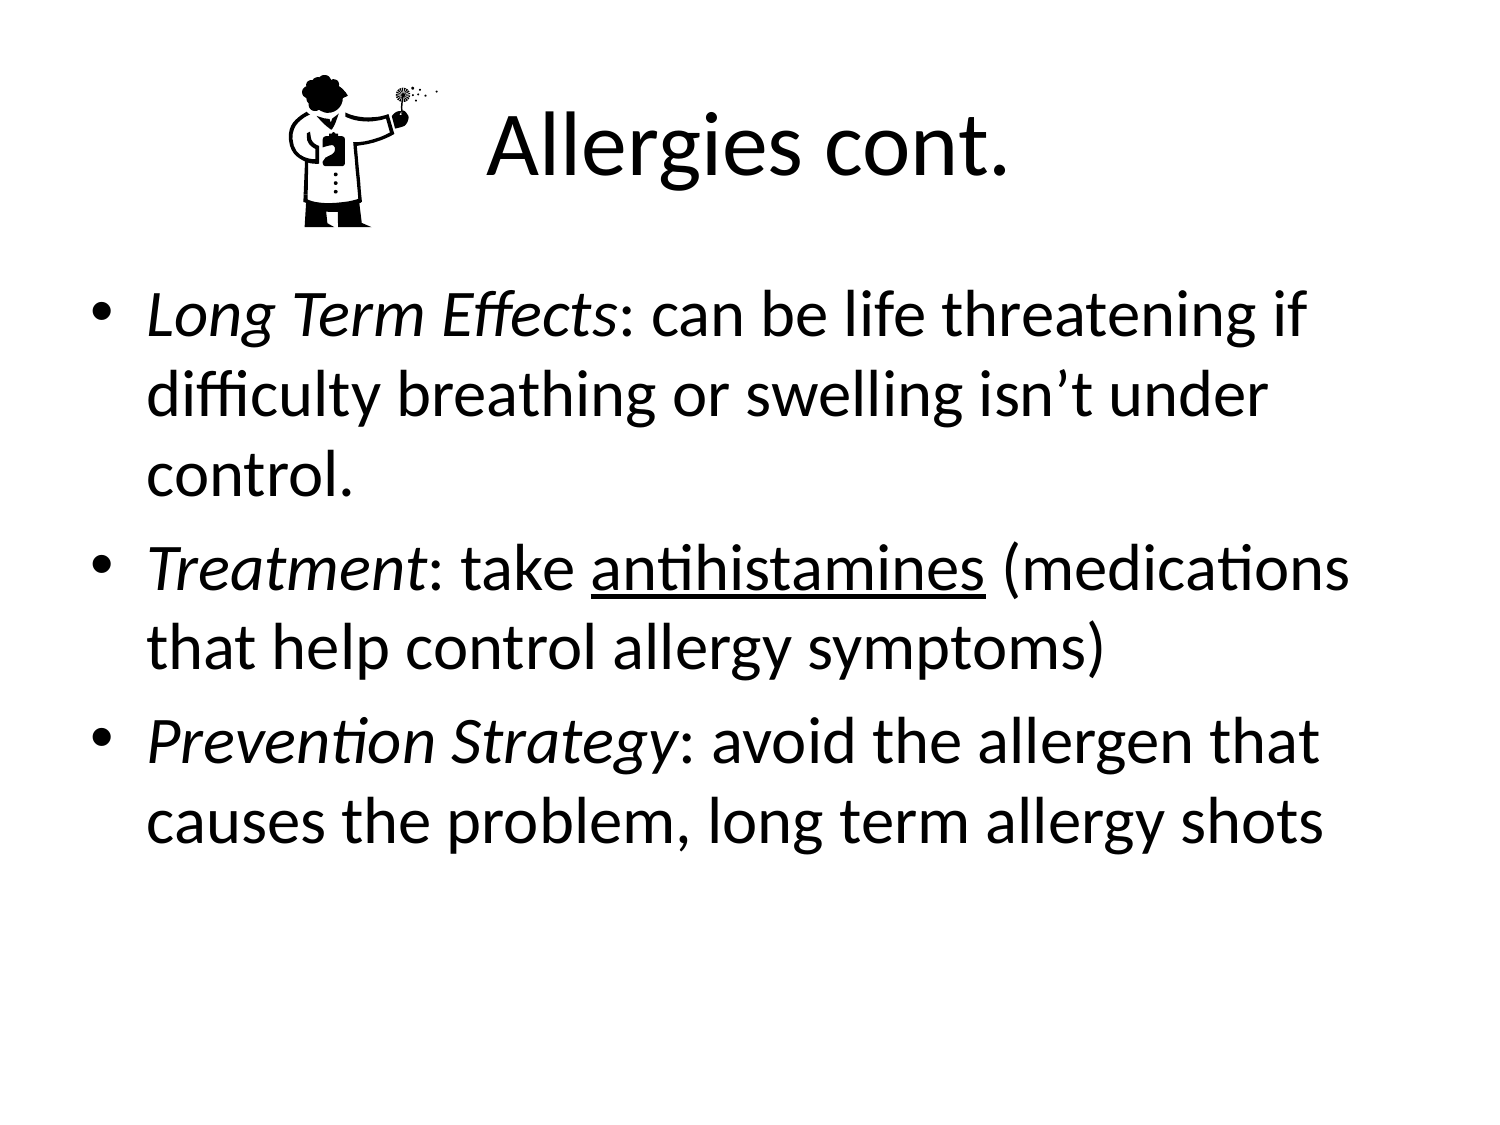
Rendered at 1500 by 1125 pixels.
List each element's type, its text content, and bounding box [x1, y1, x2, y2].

picture [287, 74, 438, 228]
list Long Term Effects: can be life threatening if difficulty breathing or swelling isn’t under control. Treatment: take antihistamines (medications that help control allergy symptoms) Prevention Strategy: avoid the allergen that causes the problem, long term allergy shots [75, 262, 1425, 1005]
title Allergies cont. [75, 45, 1425, 233]
